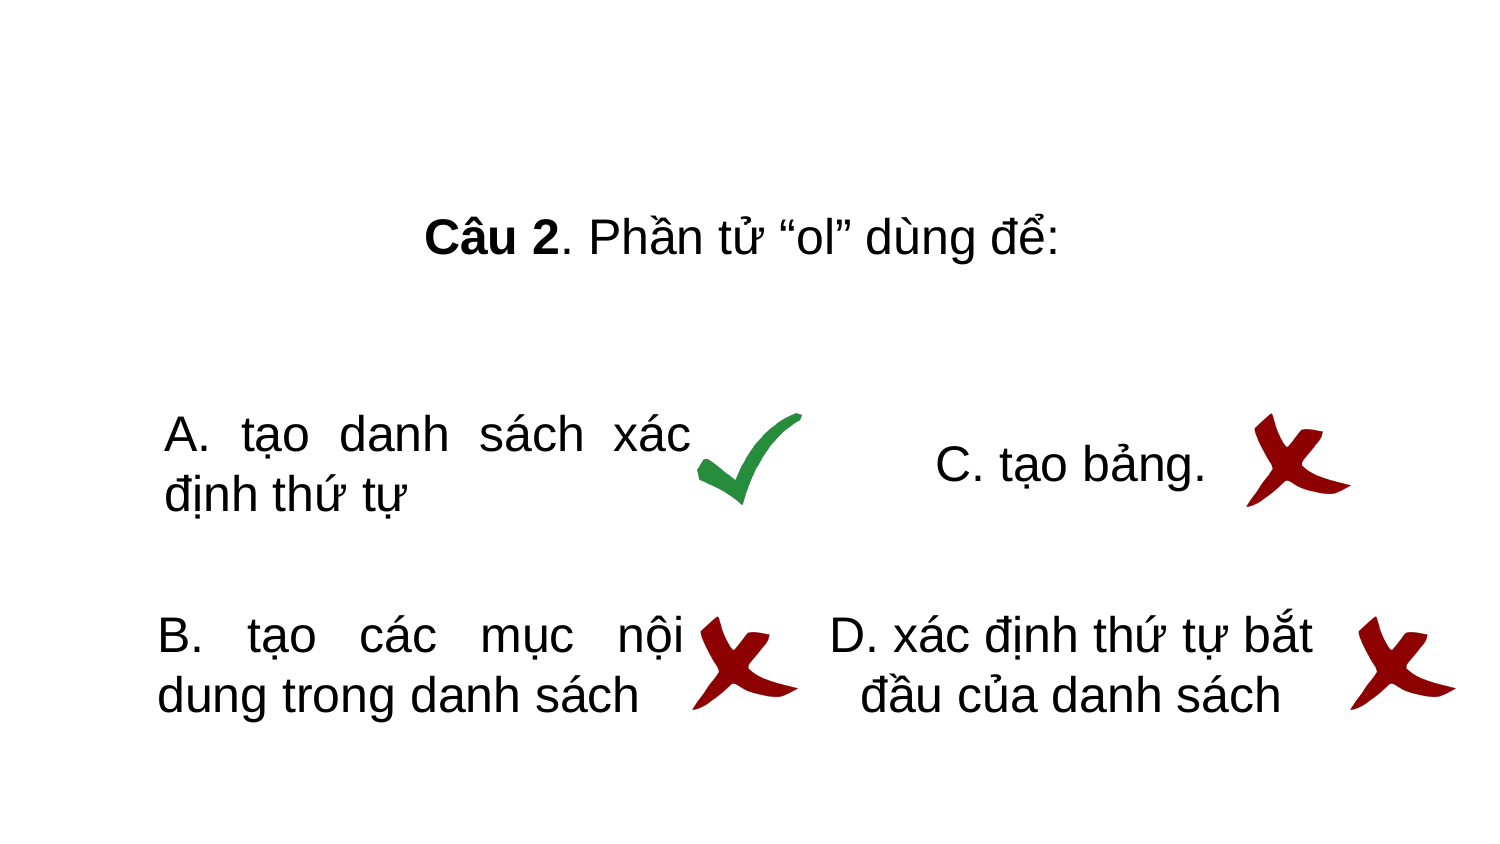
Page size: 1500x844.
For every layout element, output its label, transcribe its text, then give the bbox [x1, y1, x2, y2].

picture [1245, 412, 1351, 507]
picture [692, 615, 798, 710]
picture [1350, 615, 1456, 710]
text_box D. xác định thứ tự bắt đầu của danh sách [790, 578, 1353, 747]
text_box A. tạo danh sách xác định thứ tự [147, 377, 710, 546]
text_box B. tạo các mục nội dung trong danh sách [139, 578, 703, 747]
picture [696, 412, 803, 505]
text_box C. tạo bảng. [790, 377, 1353, 546]
text_box Câu 2. Phần tử “ol” dùng để: [109, 94, 1390, 345]
